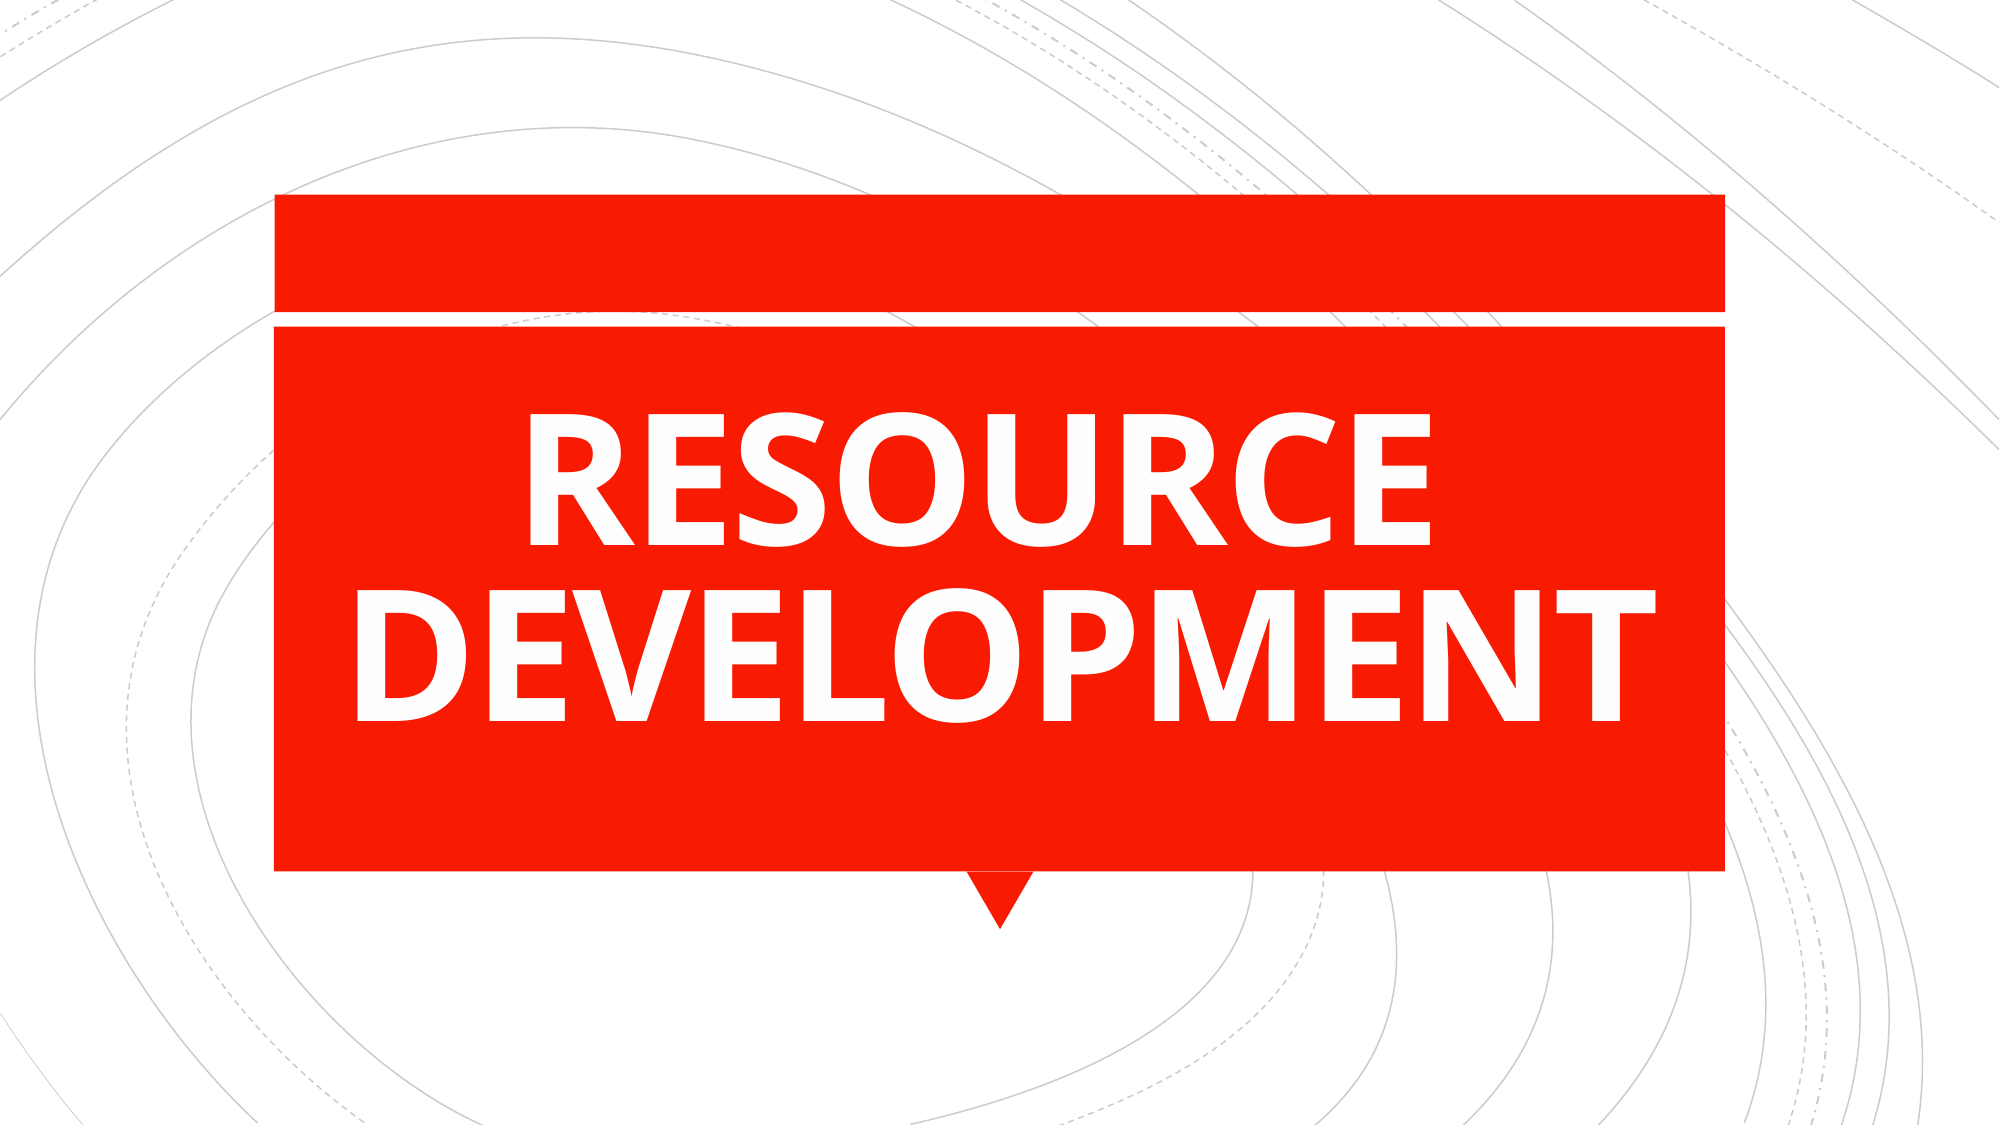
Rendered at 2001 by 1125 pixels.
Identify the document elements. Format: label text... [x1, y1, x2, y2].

title RESOURCE DEVELOPMENT [288, 307, 1713, 757]
